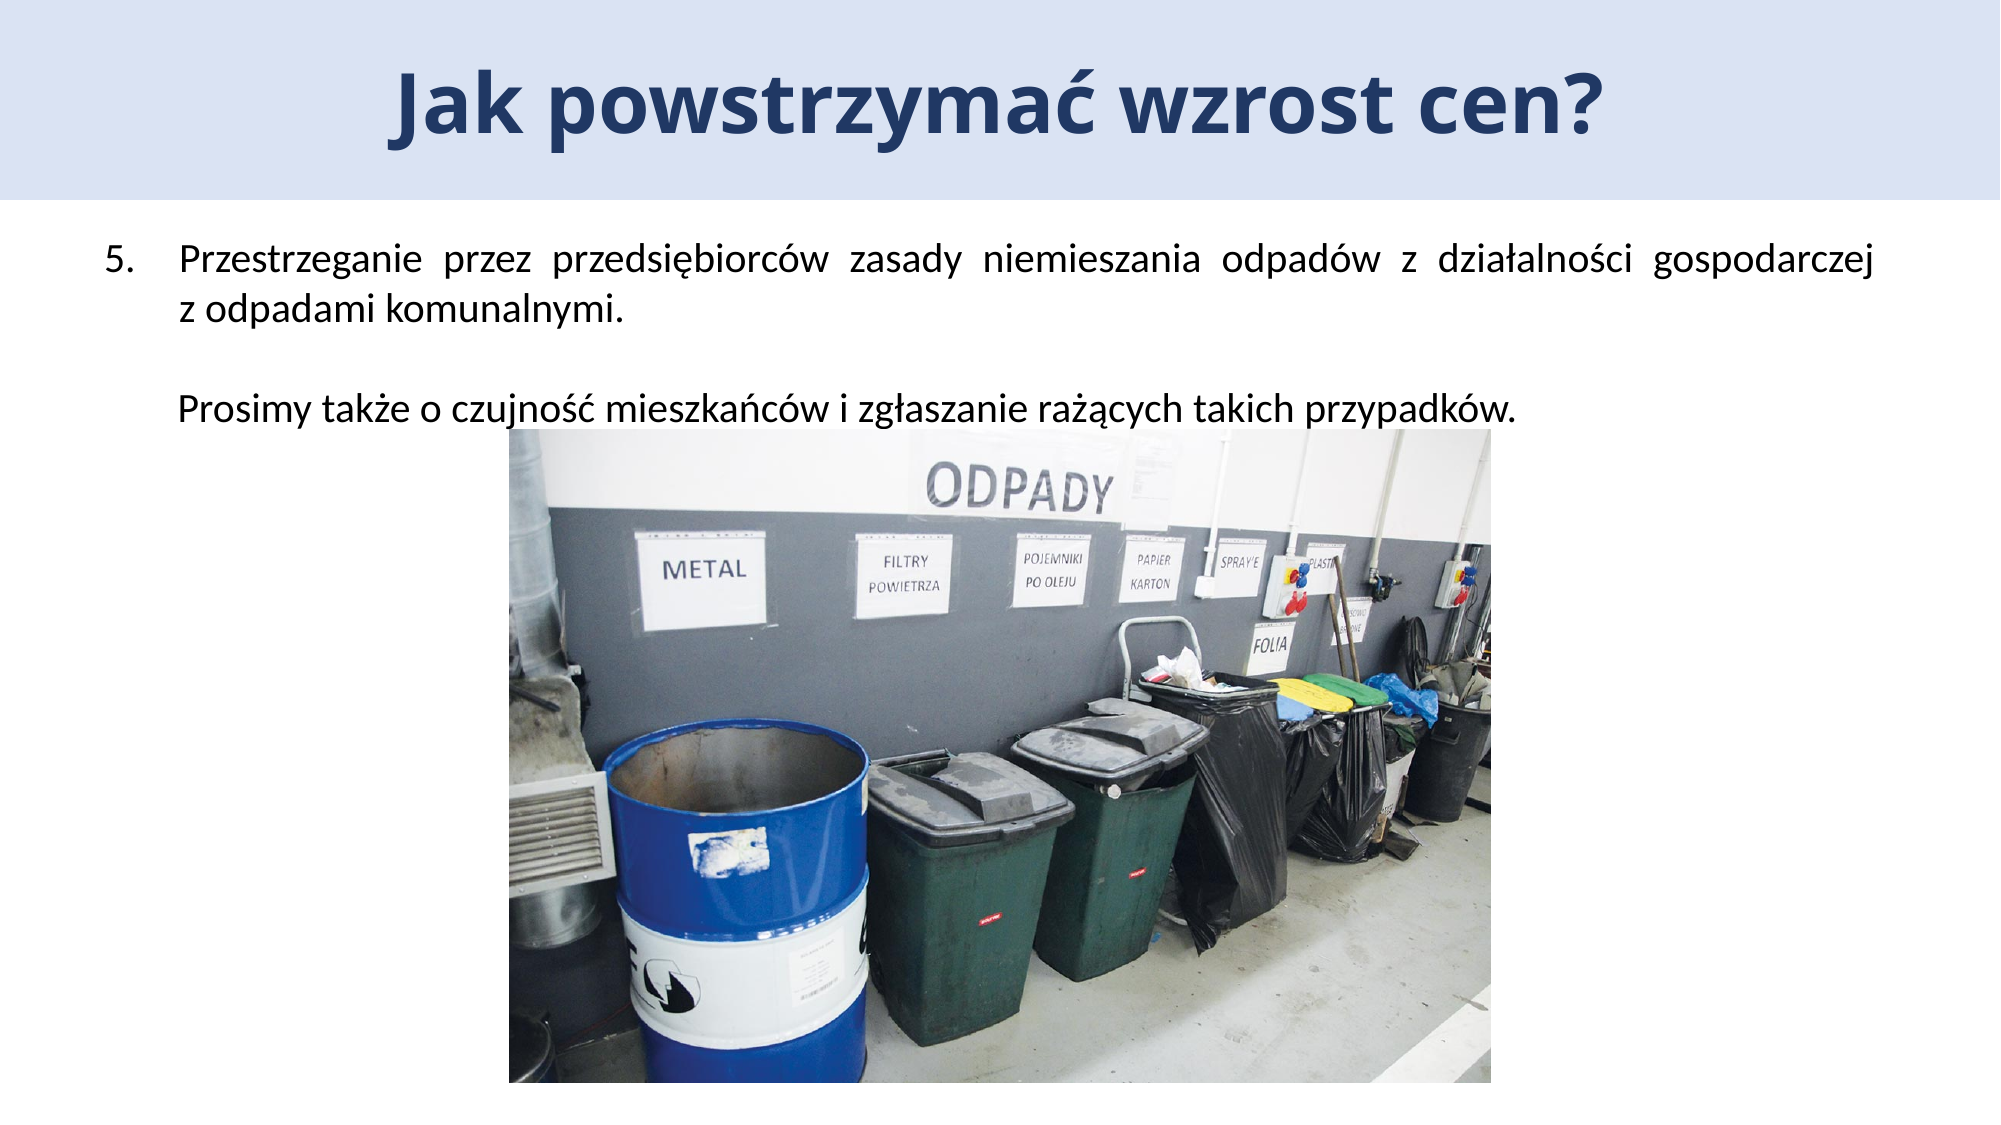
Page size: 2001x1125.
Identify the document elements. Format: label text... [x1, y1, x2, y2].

text_box Przestrzeganie przez przedsiębiorców zasady niemieszania odpadów z działalności gospodarczej z odpadami komunalnymi. Prosimy także o czujność mieszkańców i zgłaszanie rażących takich przypadków. [89, 223, 1911, 439]
text_box [0, 0, 2000, 200]
picture [509, 429, 1491, 1083]
title Jak powstrzymać wzrost cen? [137, 37, 1863, 176]
